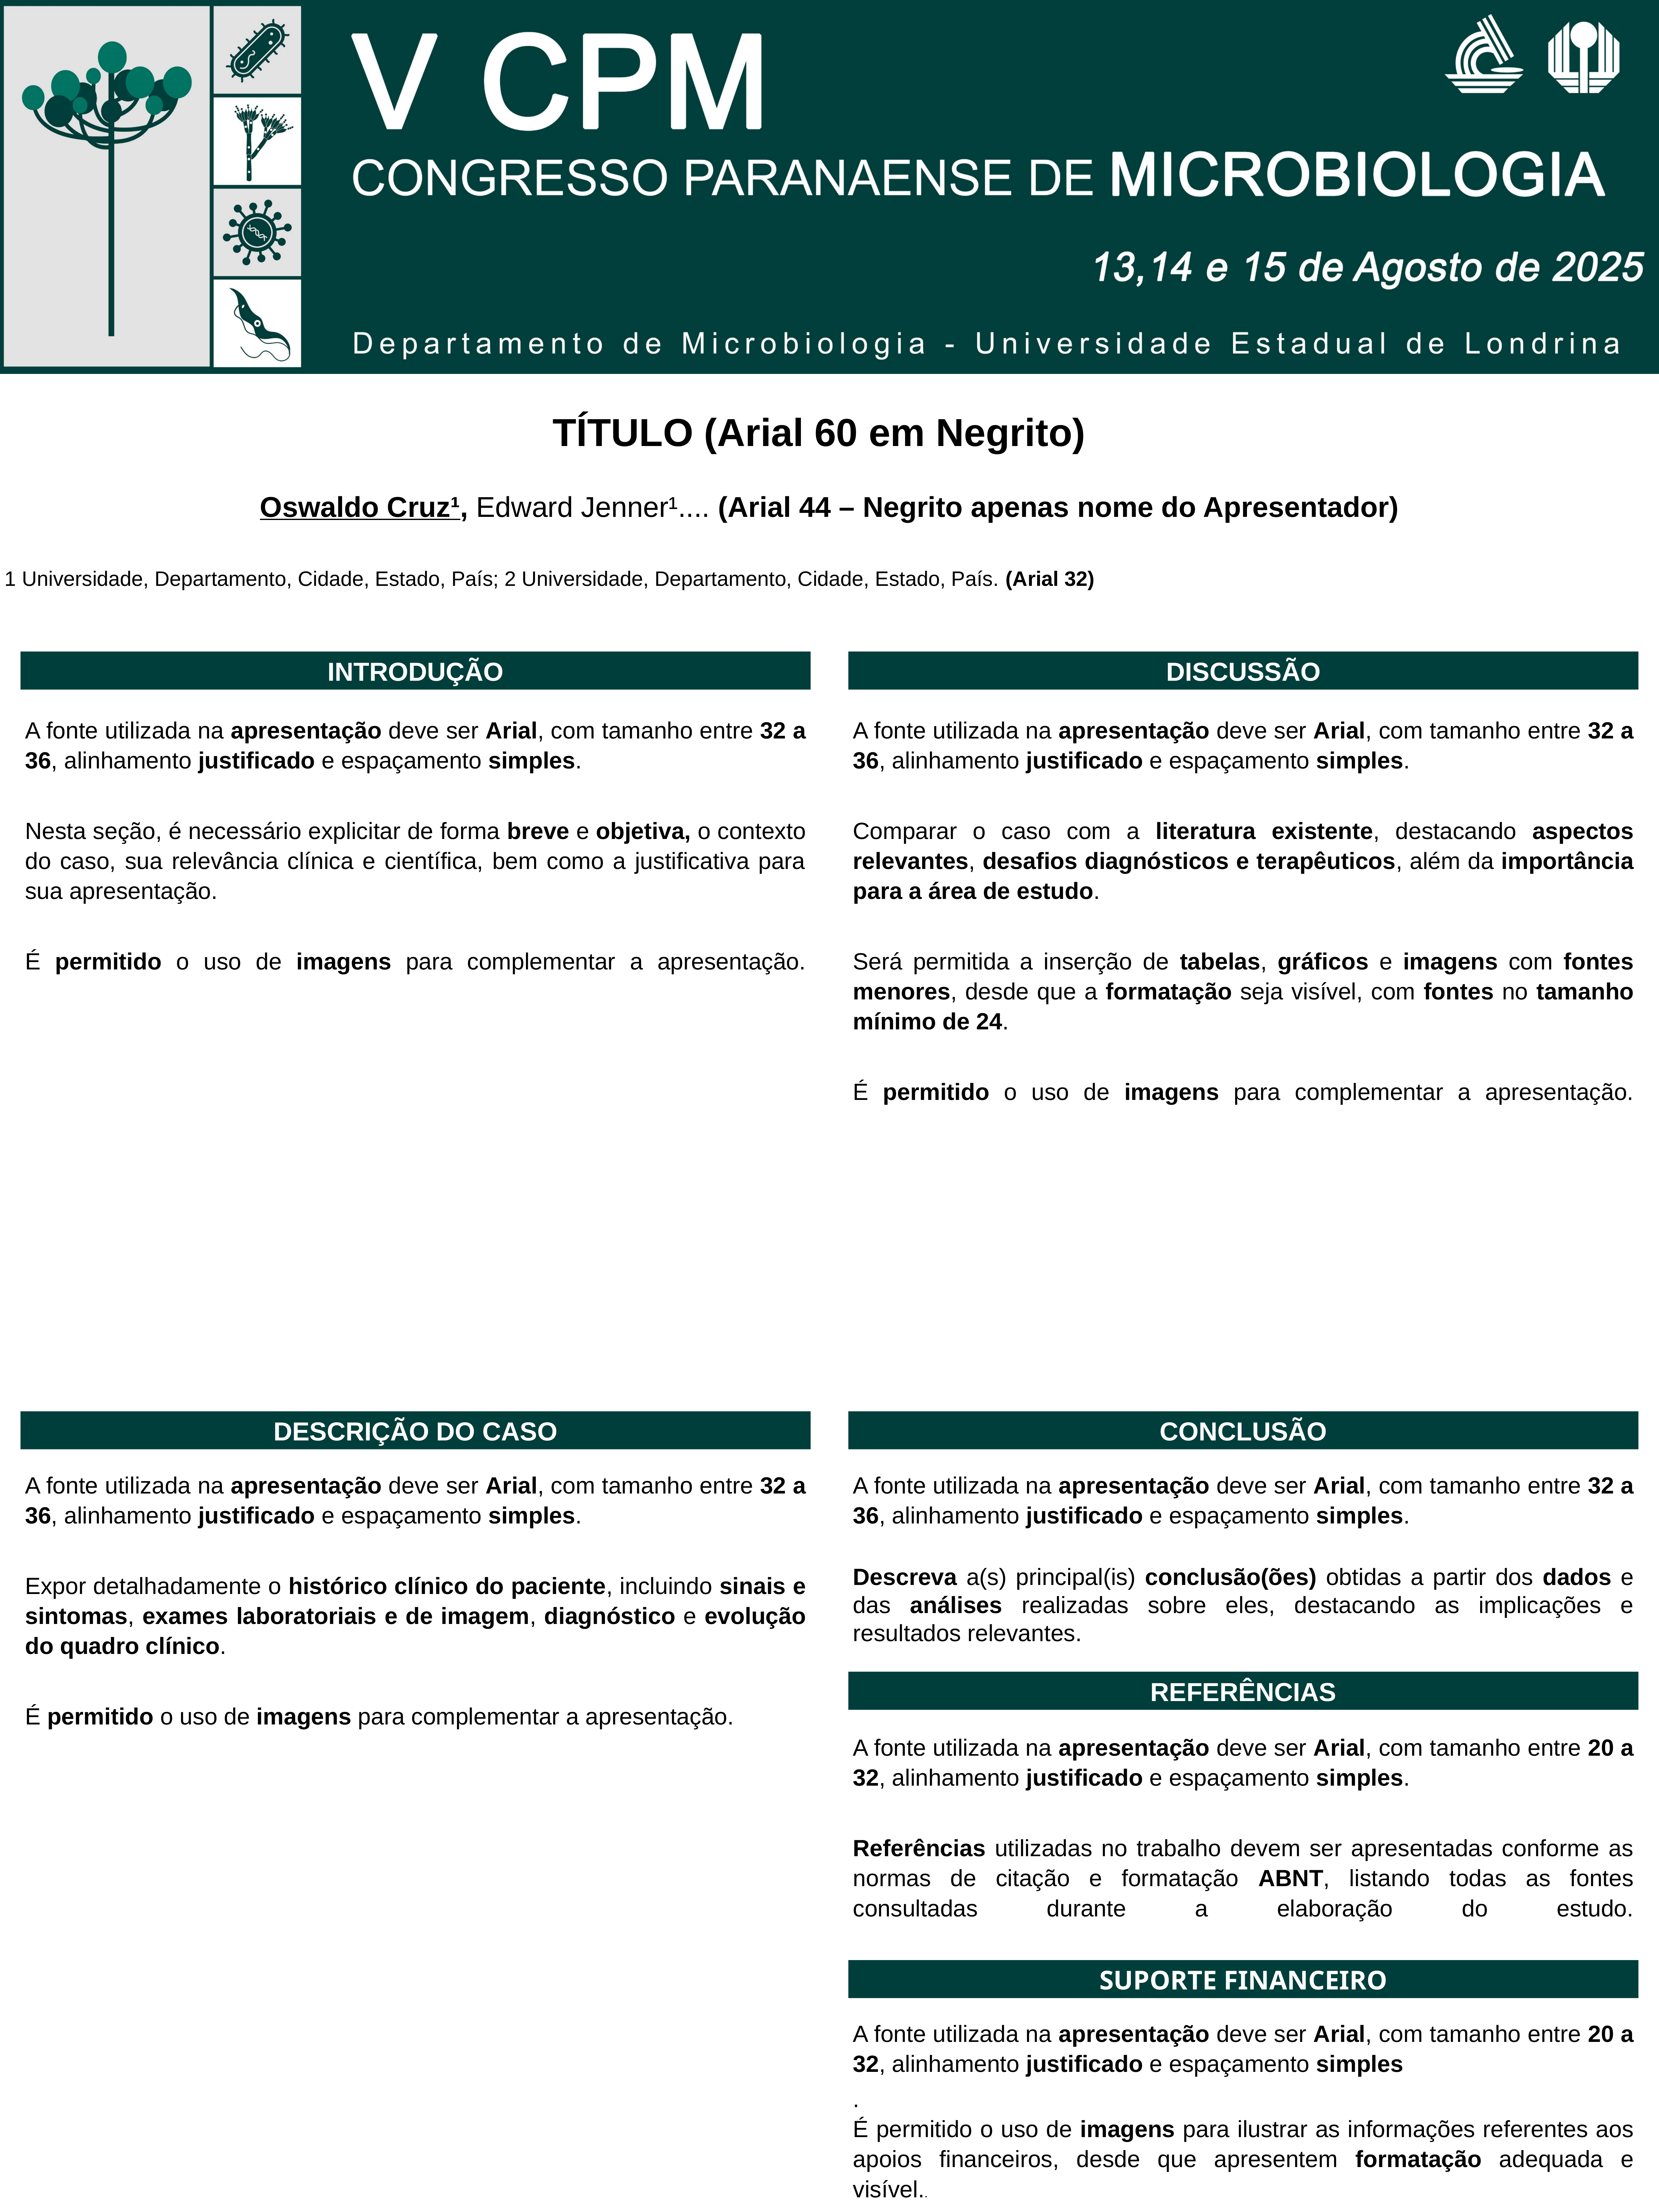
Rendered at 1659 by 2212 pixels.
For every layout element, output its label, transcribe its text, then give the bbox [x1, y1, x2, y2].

text_box SUPORTE FINANCEIRO [848, 1959, 1639, 1999]
text_box DISCUSSÃO [848, 651, 1639, 690]
text_box CONCLUSÃO [848, 1411, 1639, 1450]
text_box 1 Universidade, Departamento, Cidade, Estado, País; 2 Universidade, Departamento, Cidade, Estado, País. (Arial 32) [0, 563, 1659, 593]
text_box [0, 0, 1659, 374]
text_box A fonte utilizada na apresentação deve ser Arial, com tamanho entre 32 a 36, alinhamento justificado e espaçamento simples. Expor detalhadamente o histórico clínico do paciente, incluindo sinais e sintomas, exames laboratoriais e de imagem, diagnóstico e evolução do quadro clínico. É permitido o uso de imagens para complementar a apresentação. [20, 1466, 811, 1732]
text_box A fonte utilizada na apresentação deve ser Arial, com tamanho entre 20 a 32, alinhamento justificado e espaçamento simples . É permitido o uso de imagens para ilustrar as informações referentes aos apoios financeiros, desde que apresentem formatação adequada e visível.. [848, 2014, 1639, 2205]
text_box A fonte utilizada na apresentação deve ser Arial, com tamanho entre 32 a 36, alinhamento justificado e espaçamento simples. Nesta seção, é necessário explicitar de forma breve e objetiva, o contexto do caso, sua relevância clínica e científica, bem como a justificativa para sua apresentação. É permitido o uso de imagens para complementar a apresentação. [20, 711, 811, 1007]
text_box A fonte utilizada na apresentação deve ser Arial, com tamanho entre 32 a 36, alinhamento justificado e espaçamento simples. Descreva a(s) principal(is) conclusão(ões) obtidas a partir dos dados e das análises realizadas sobre eles, destacando as implicações e resultados relevantes. [848, 1466, 1639, 1648]
text_box REFERÊNCIAS [848, 1671, 1639, 1710]
text_box Oswaldo Cruz¹, Edward Jenner¹.... (Arial 44 – Negrito apenas nome do Apresentador) [0, 486, 1659, 525]
text_box TÍTULO (Arial 60 em Negrito) [0, 405, 1659, 456]
text_box INTRODUÇÃO [20, 651, 811, 690]
text_box A fonte utilizada na apresentação deve ser Arial, com tamanho entre 20 a 32, alinhamento justificado e espaçamento simples. Referências utilizadas no trabalho devem ser apresentadas conforme as normas de citação e formatação ABNT, listando todas as fontes consultadas durante a elaboração do estudo. [848, 1728, 1639, 1954]
text_box DESCRIÇÃO DO CASO [20, 1411, 811, 1450]
text_box A fonte utilizada na apresentação deve ser Arial, com tamanho entre 32 a 36, alinhamento justificado e espaçamento simples. Comparar o caso com a literatura existente, destacando aspectos relevantes, desafios diagnósticos e terapêuticos, além da importância para a área de estudo. Será permitida a inserção de tabelas, gráficos e imagens com fontes menores, desde que a formatação seja visível, com fontes no tamanho mínimo de 24. É permitido o uso de imagens para complementar a apresentação. [848, 711, 1639, 1137]
